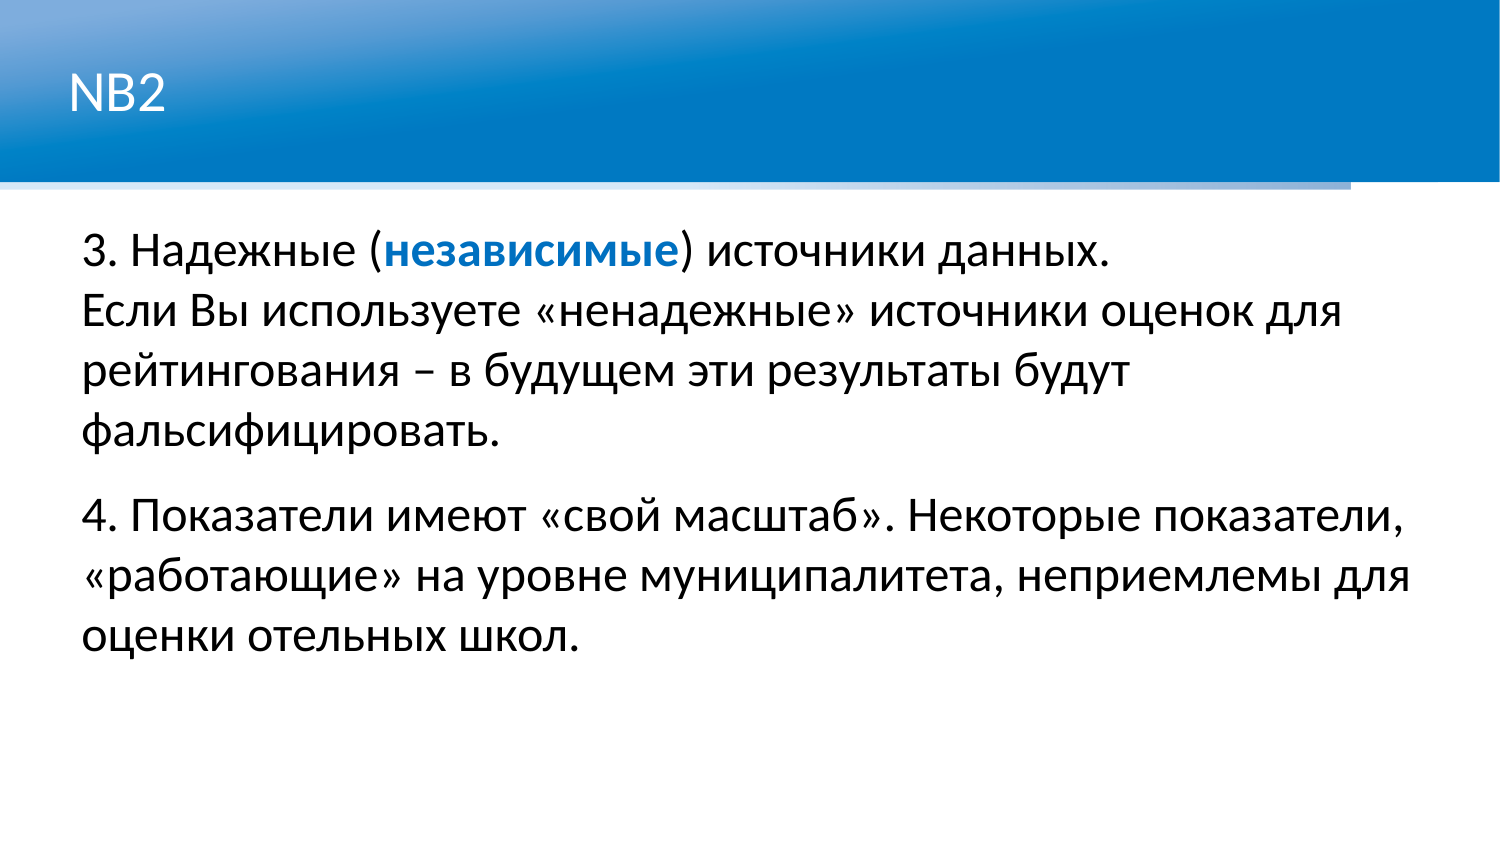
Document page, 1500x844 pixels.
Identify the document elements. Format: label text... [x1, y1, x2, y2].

picture [0, 0, 1119, 147]
text_box [46, 198, 1465, 472]
picture [0, 0, 1500, 191]
text_box 3. Надежные (независимые) источники данных. Если Вы используете «ненадежные» источники оценок для рейтингования – в будущем эти результаты будут фальсифицировать. 4. Показатели имеют «свой масштаб». Некоторые показатели, «работающие» на уровне муниципалитета, неприемлемы для оценки отельных школ. [66, 209, 1484, 825]
